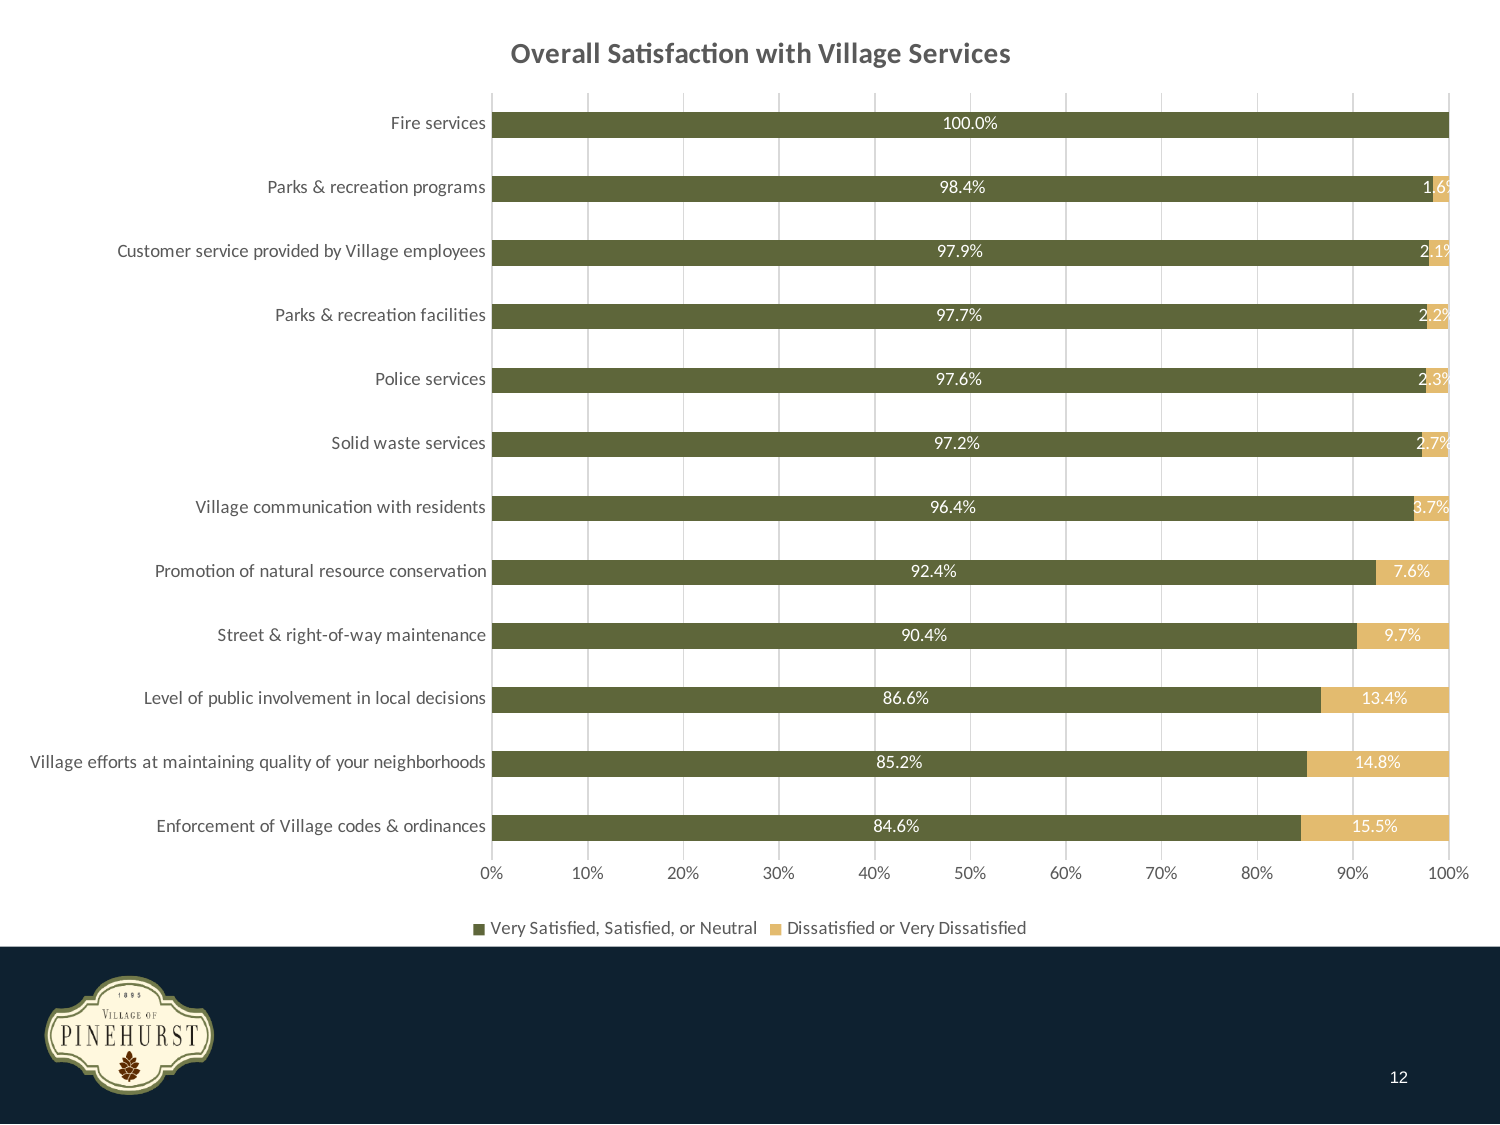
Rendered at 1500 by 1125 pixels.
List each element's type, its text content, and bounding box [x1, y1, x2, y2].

slide_number 12 [1374, 1059, 1500, 1120]
chart [0, 0, 1500, 946]
picture [41, 973, 217, 1097]
